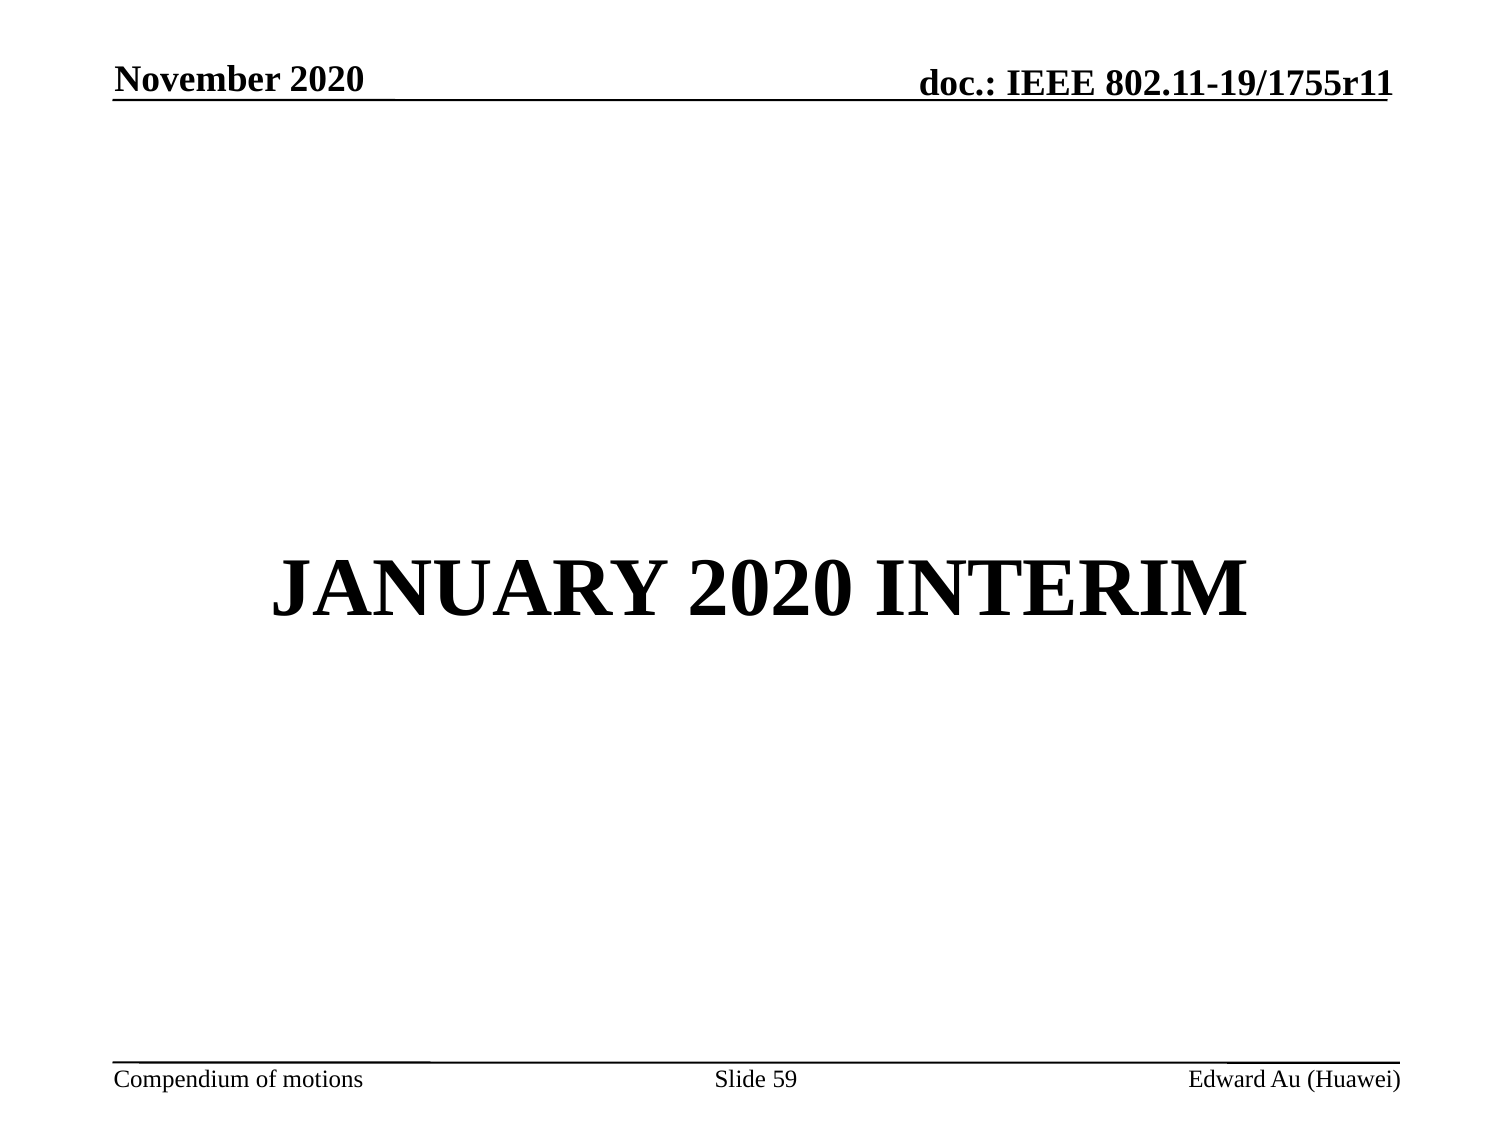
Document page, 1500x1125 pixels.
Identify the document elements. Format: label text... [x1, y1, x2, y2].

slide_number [114, 54, 423, 100]
title JANUARY 2020 INTERIM [122, 524, 1398, 701]
slide_number Slide 59 [712, 1061, 800, 1123]
footer Edward Au (Huawei) [878, 1061, 1402, 1093]
